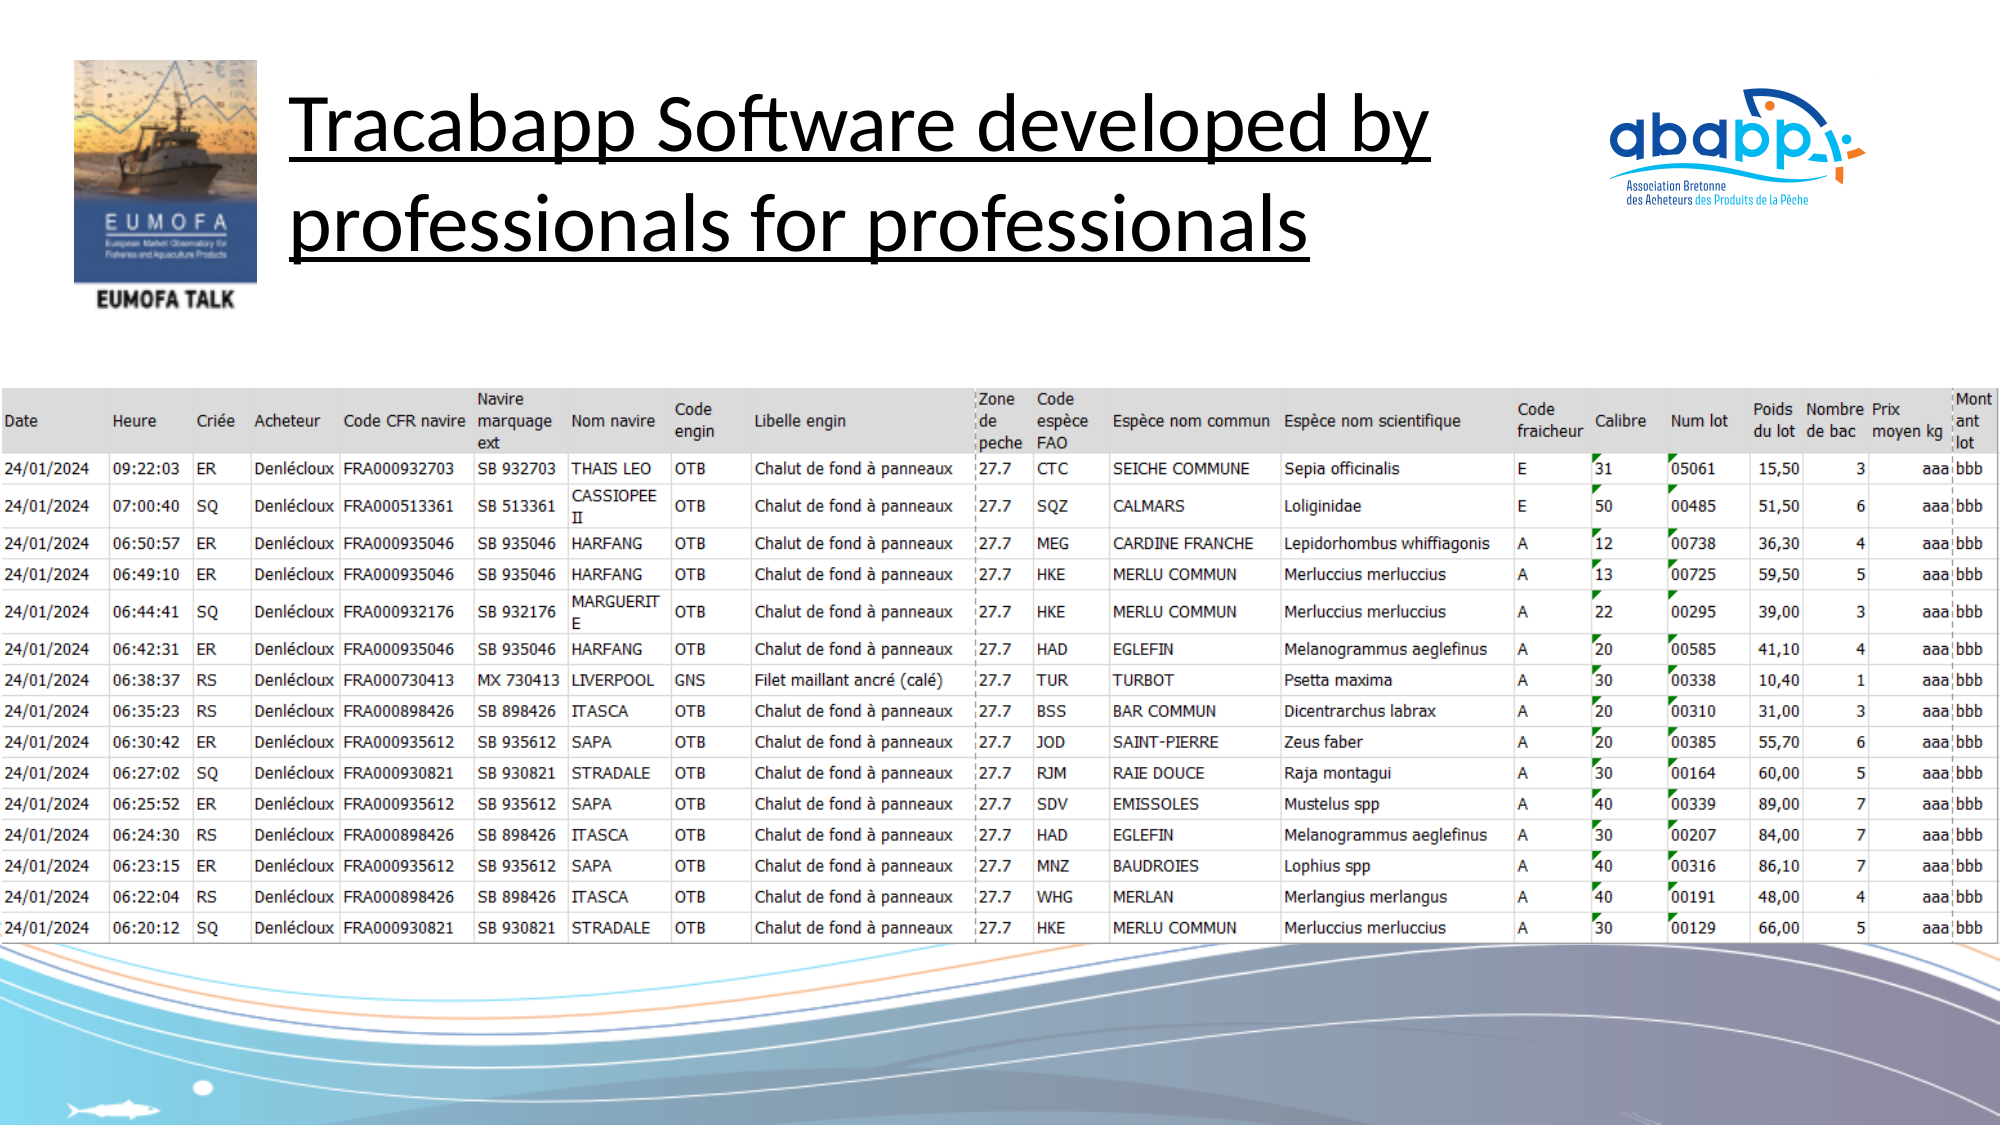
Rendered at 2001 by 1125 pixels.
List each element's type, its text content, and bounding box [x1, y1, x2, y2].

picture [73, 60, 257, 318]
picture [1592, 74, 1878, 218]
picture [0, 387, 2000, 1125]
text_box Tracabapp Software developed by professionals for professionals [273, 60, 1546, 276]
